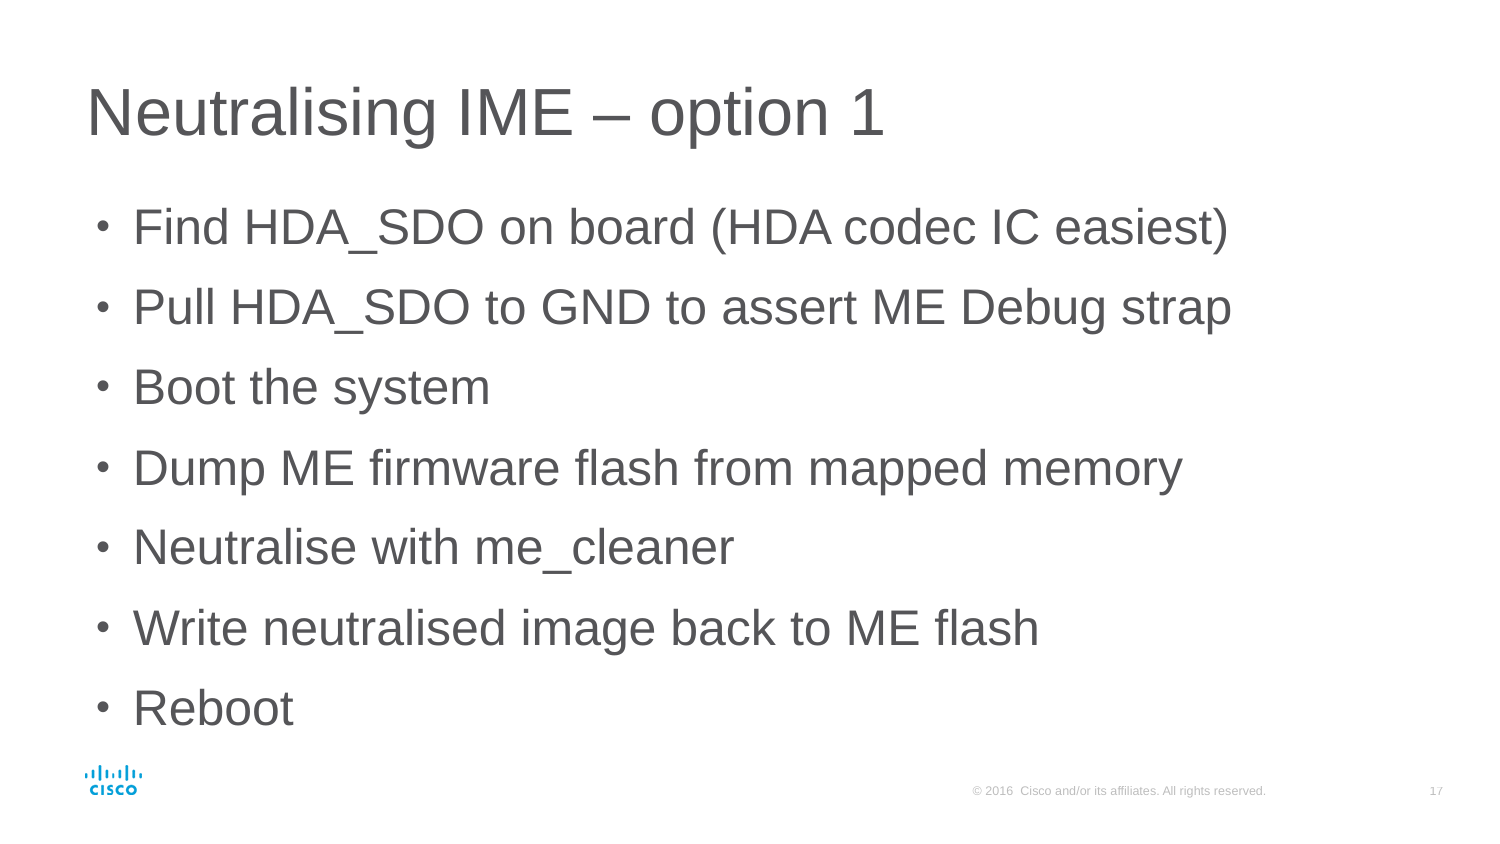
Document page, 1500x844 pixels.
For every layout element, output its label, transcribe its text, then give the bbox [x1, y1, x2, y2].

picture [78, 758, 148, 803]
list Find HDA_SDO on board (HDA codec IC easiest) Pull HDA_SDO to GND to assert ME Debug strap Boot the system Dump ME firmware flash from mapped memory Neutralise with me_cleaner Write neutralised image back to ME flash Reboot [71, 191, 1441, 741]
title Neutralising IME – option 1 [71, 55, 1441, 176]
